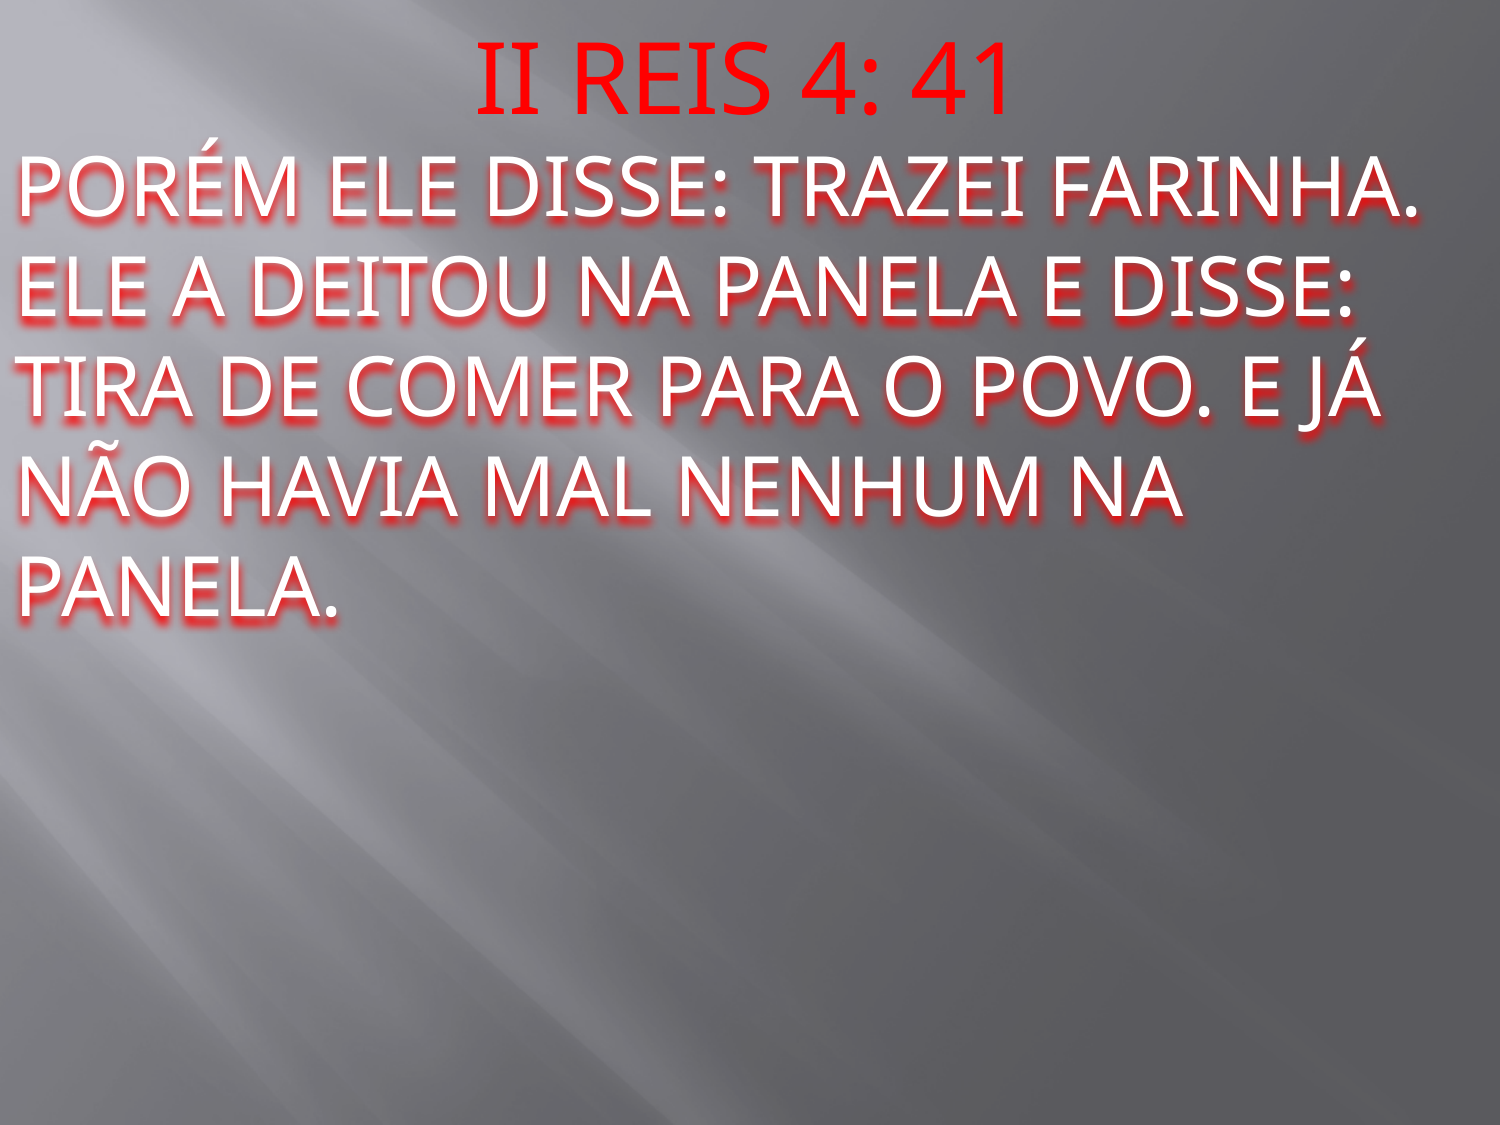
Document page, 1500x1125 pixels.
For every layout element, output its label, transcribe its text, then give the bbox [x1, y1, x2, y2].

text_box II REIS 4: 41 [0, 7, 1500, 125]
text_box PORÉM ELE DISSE: TRAZEI FARINHA. ELE A DEITOU NA PANELA E DISSE: TIRA DE COMER PARA O POVO. E JÁ NÃO HAVIA MAL NENHUM NA PANELA. [0, 125, 1500, 641]
